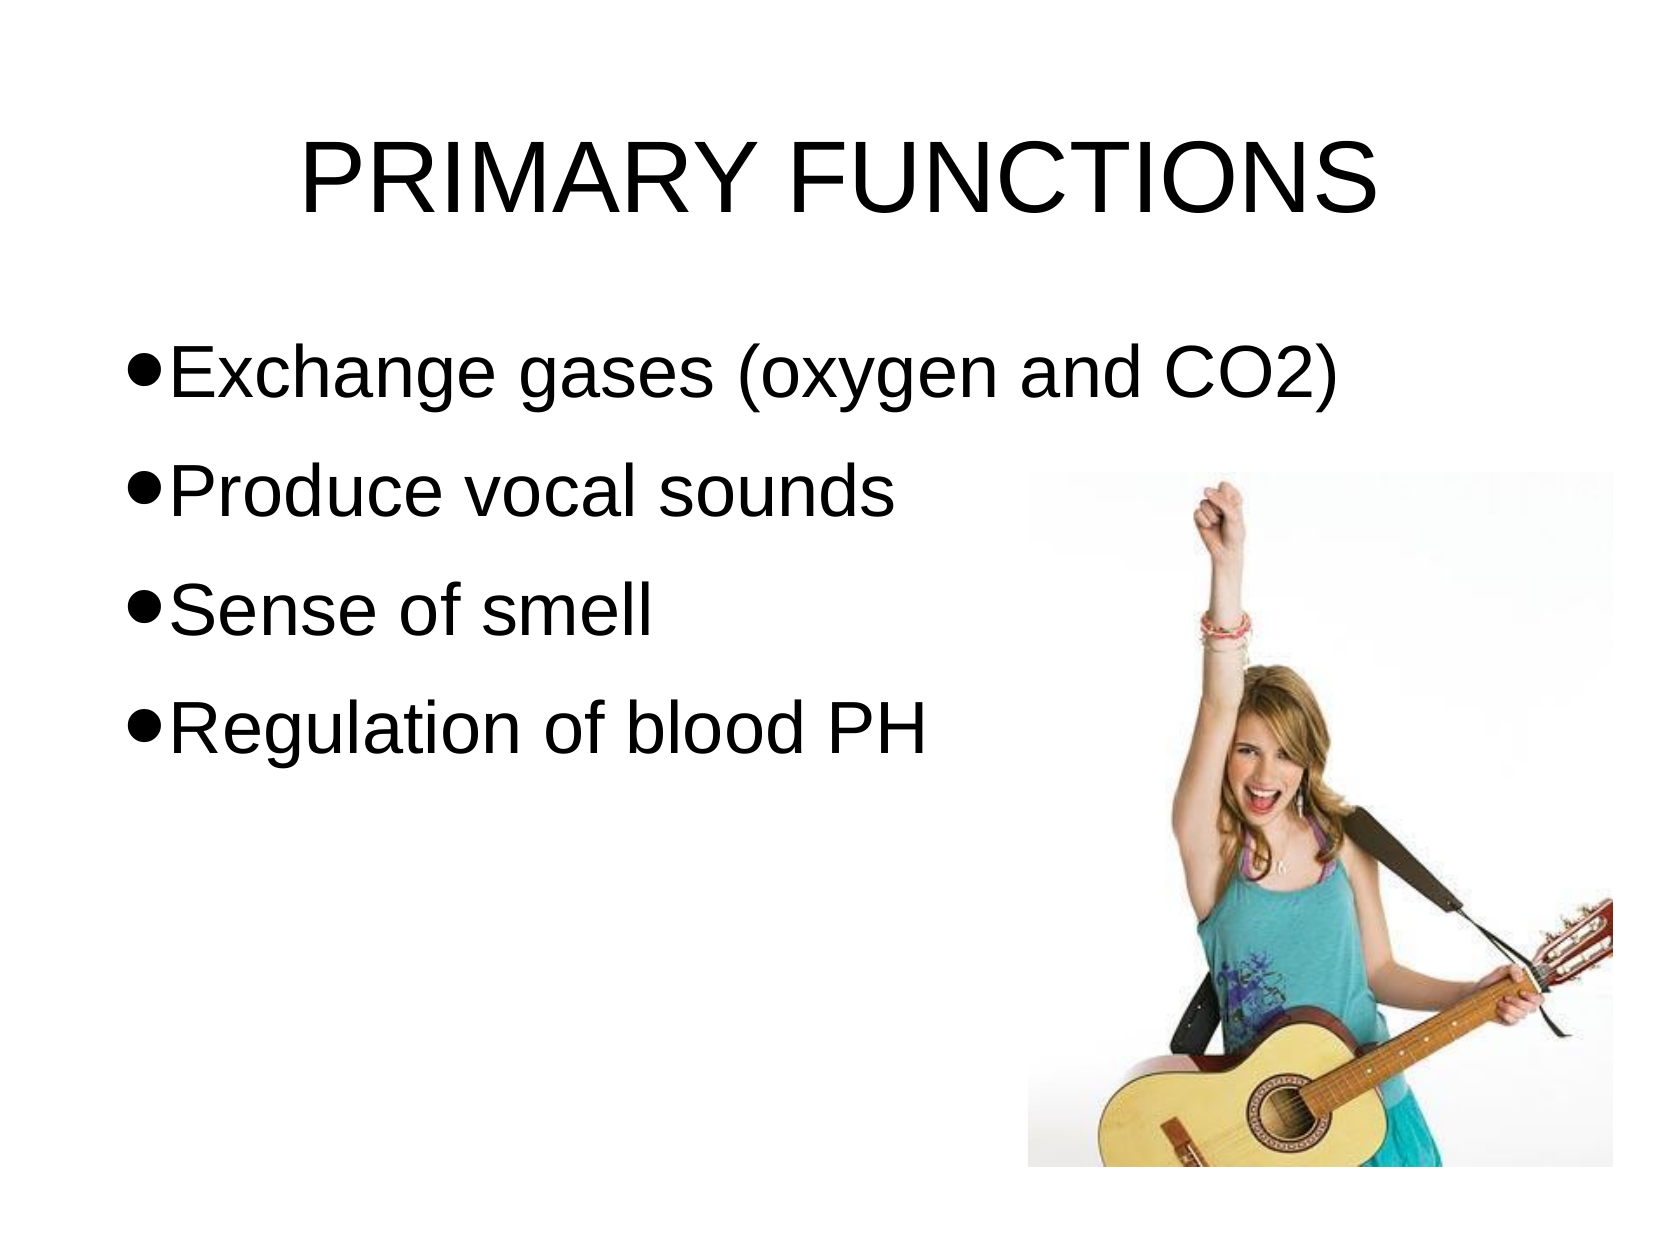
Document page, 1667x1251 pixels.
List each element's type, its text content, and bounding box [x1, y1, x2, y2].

title PRIMARY FUNCTIONS [100, 58, 1579, 263]
text_box Exchange gases (oxygen and CO2) Produce vocal sounds Sense of smell Regulation of blood PH [100, 300, 1579, 741]
text_box [1027, 472, 1613, 1167]
